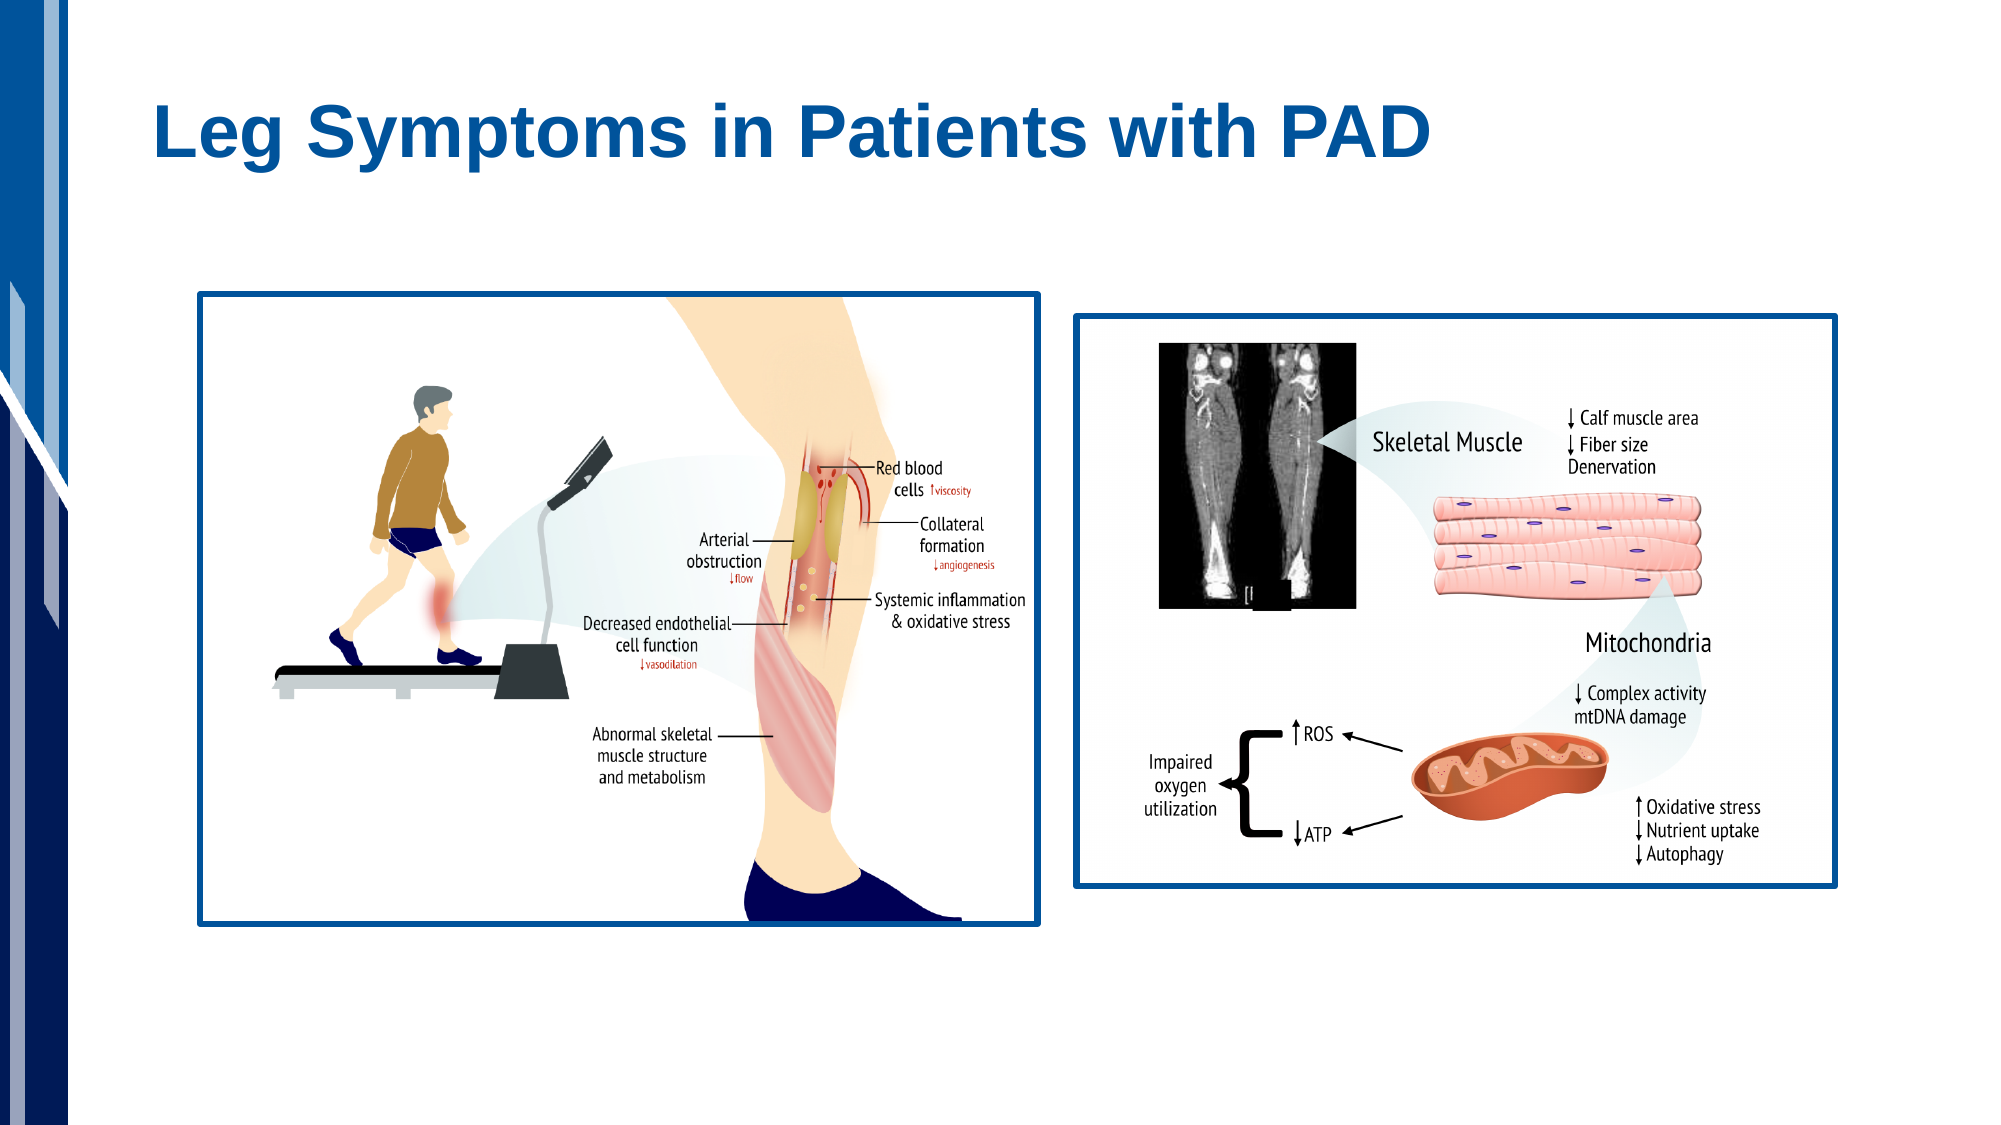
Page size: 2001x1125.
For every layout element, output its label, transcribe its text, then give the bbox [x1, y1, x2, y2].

picture [1079, 318, 1832, 884]
picture [0, 0, 68, 1125]
title Leg Symptoms in Patients with PAD [137, 0, 1863, 182]
picture [202, 297, 1035, 921]
